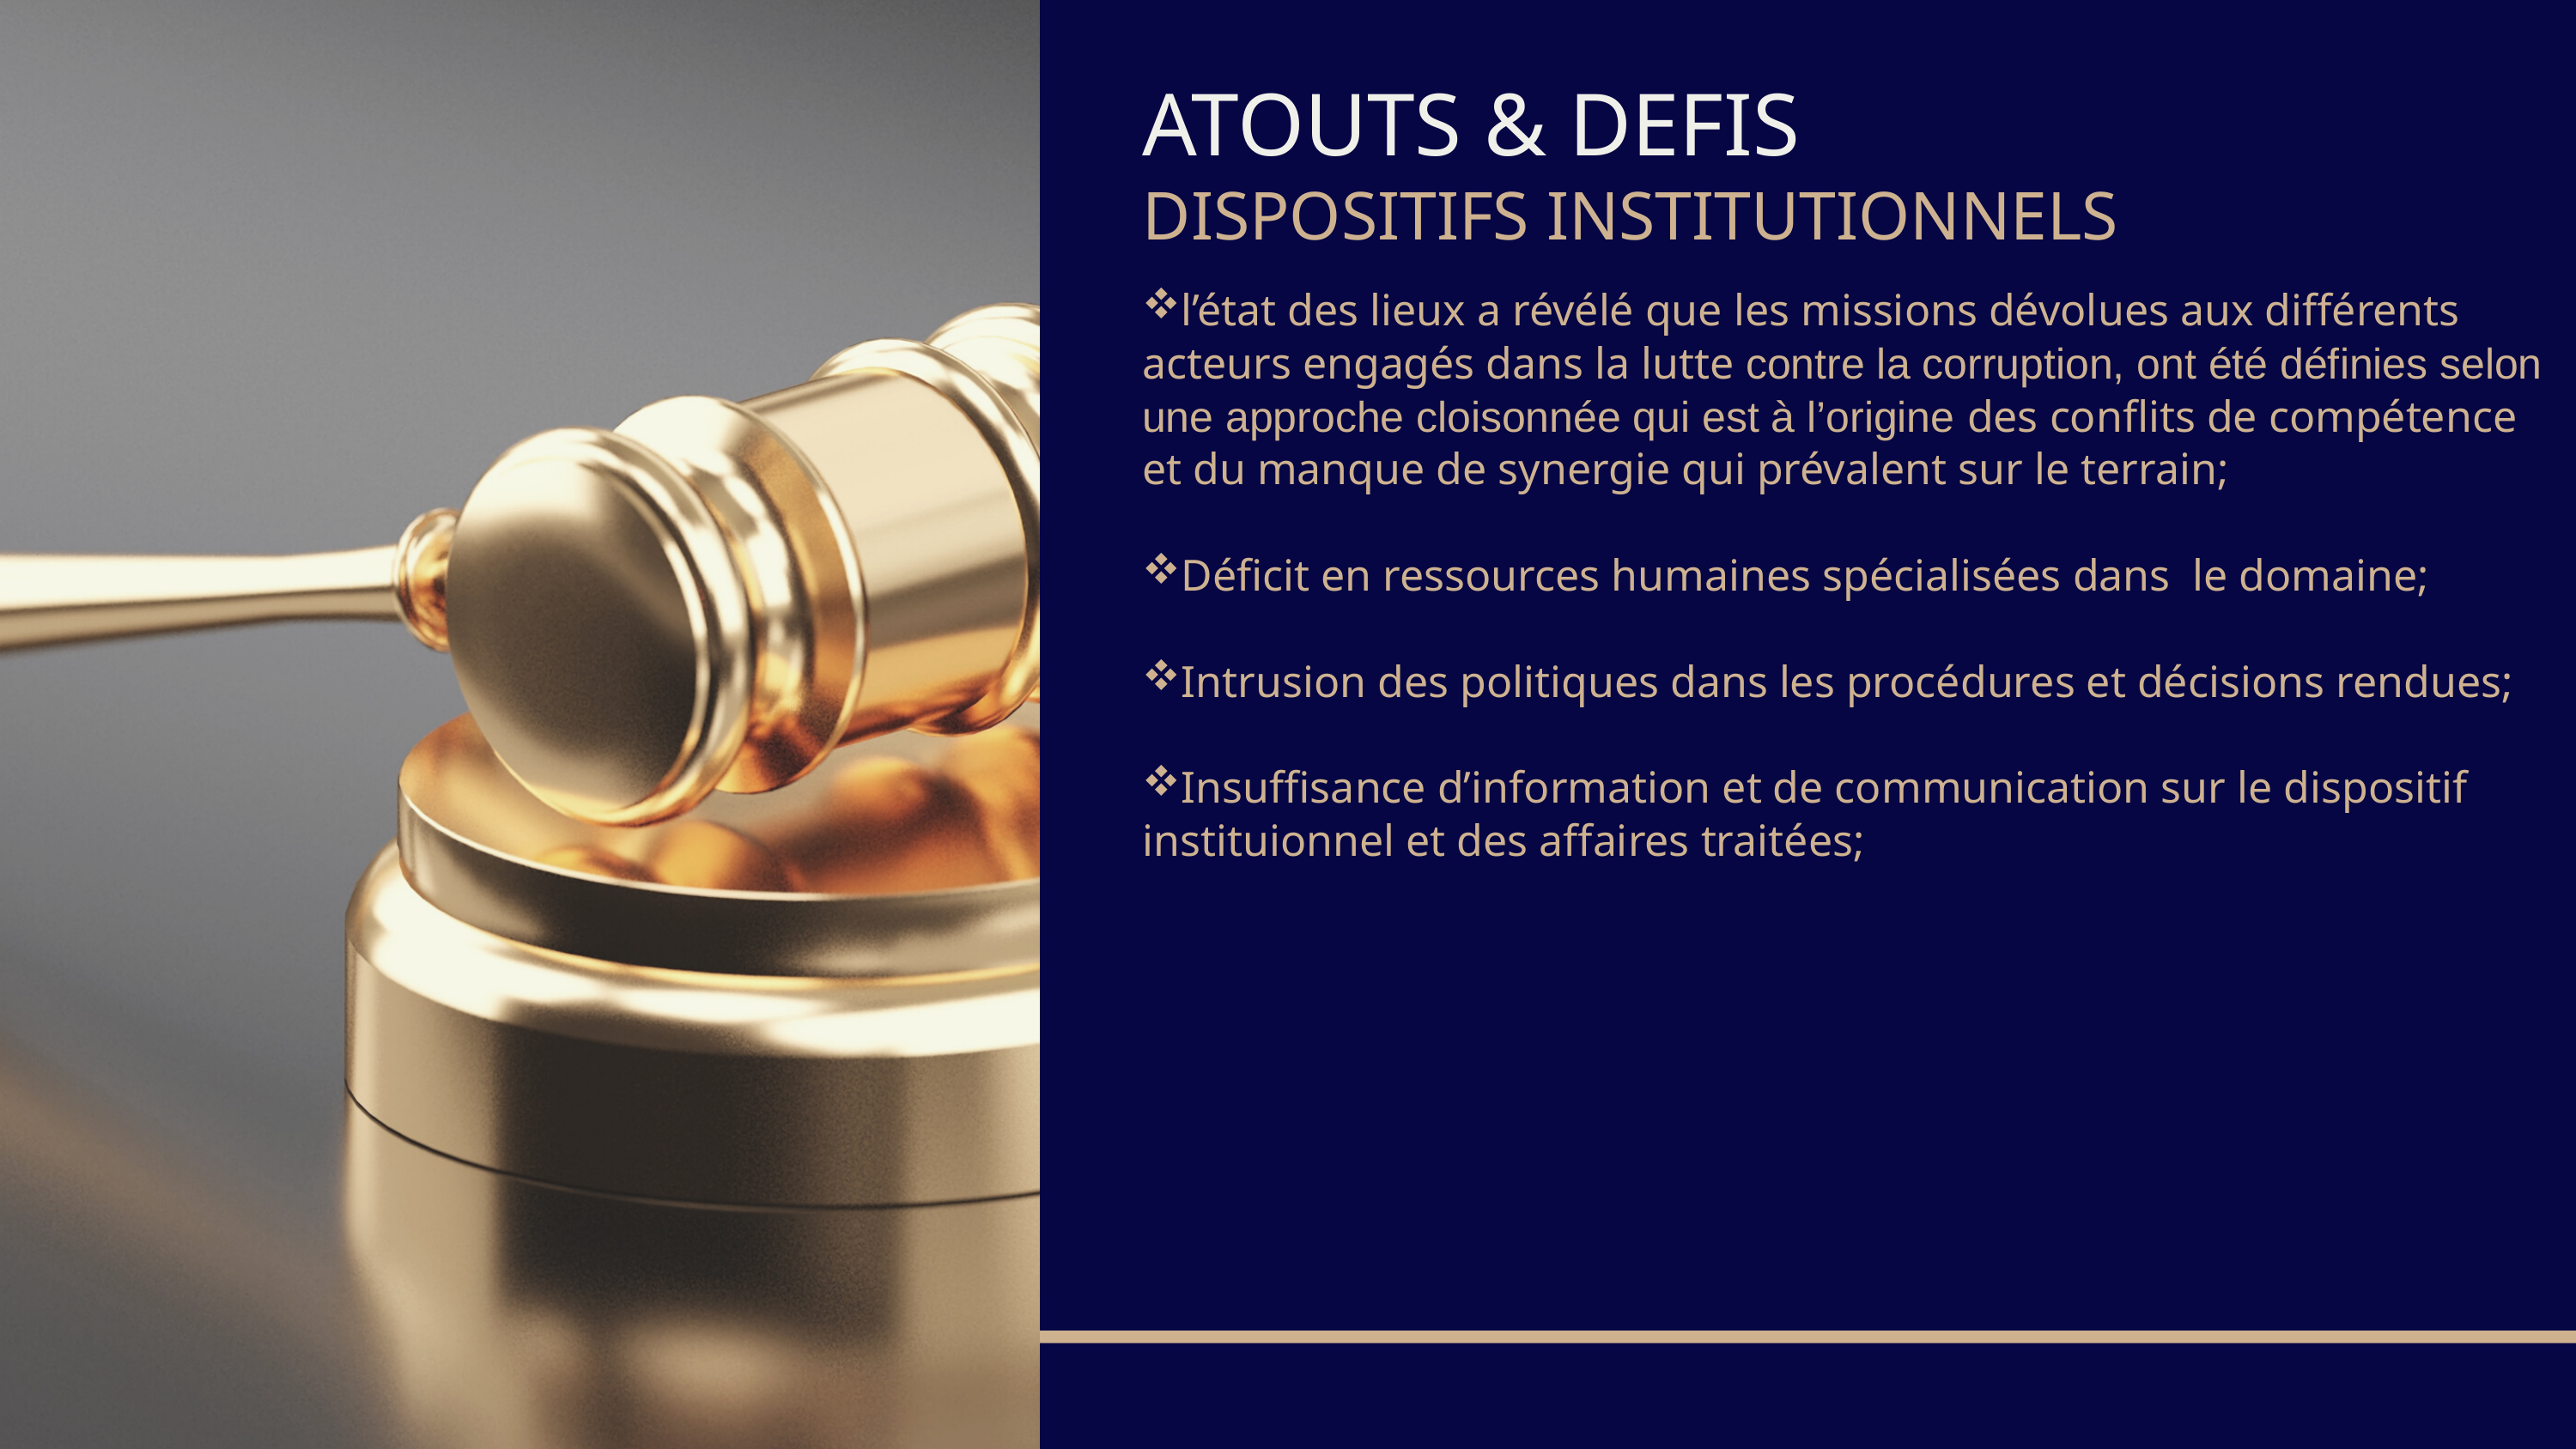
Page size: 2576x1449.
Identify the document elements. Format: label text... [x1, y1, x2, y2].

text_box DISPOSITIFS INSTITUTIONNELS [1142, 173, 2551, 253]
picture [0, 0, 1041, 1449]
text_box ATOUTS & DEFIS [1142, 0, 2552, 173]
text_box [1045, 1331, 2576, 1343]
text_box l’état des lieux a révélé que les missions dévolues aux différents acteurs engagés dans la lutte contre la corruption, ont été définies selon une approche cloisonnée qui est à l’origine des conflits de compétence et du manque de synergie qui prévalent sur le terrain; Déficit en ressources humaines spécialisées dans le domaine; Intrusion des politiques dans les procédures et décisions rendues; Insuffisance d’information et de communication sur le dispositif instituionnel et des affaires traitées; [1142, 281, 2551, 1184]
